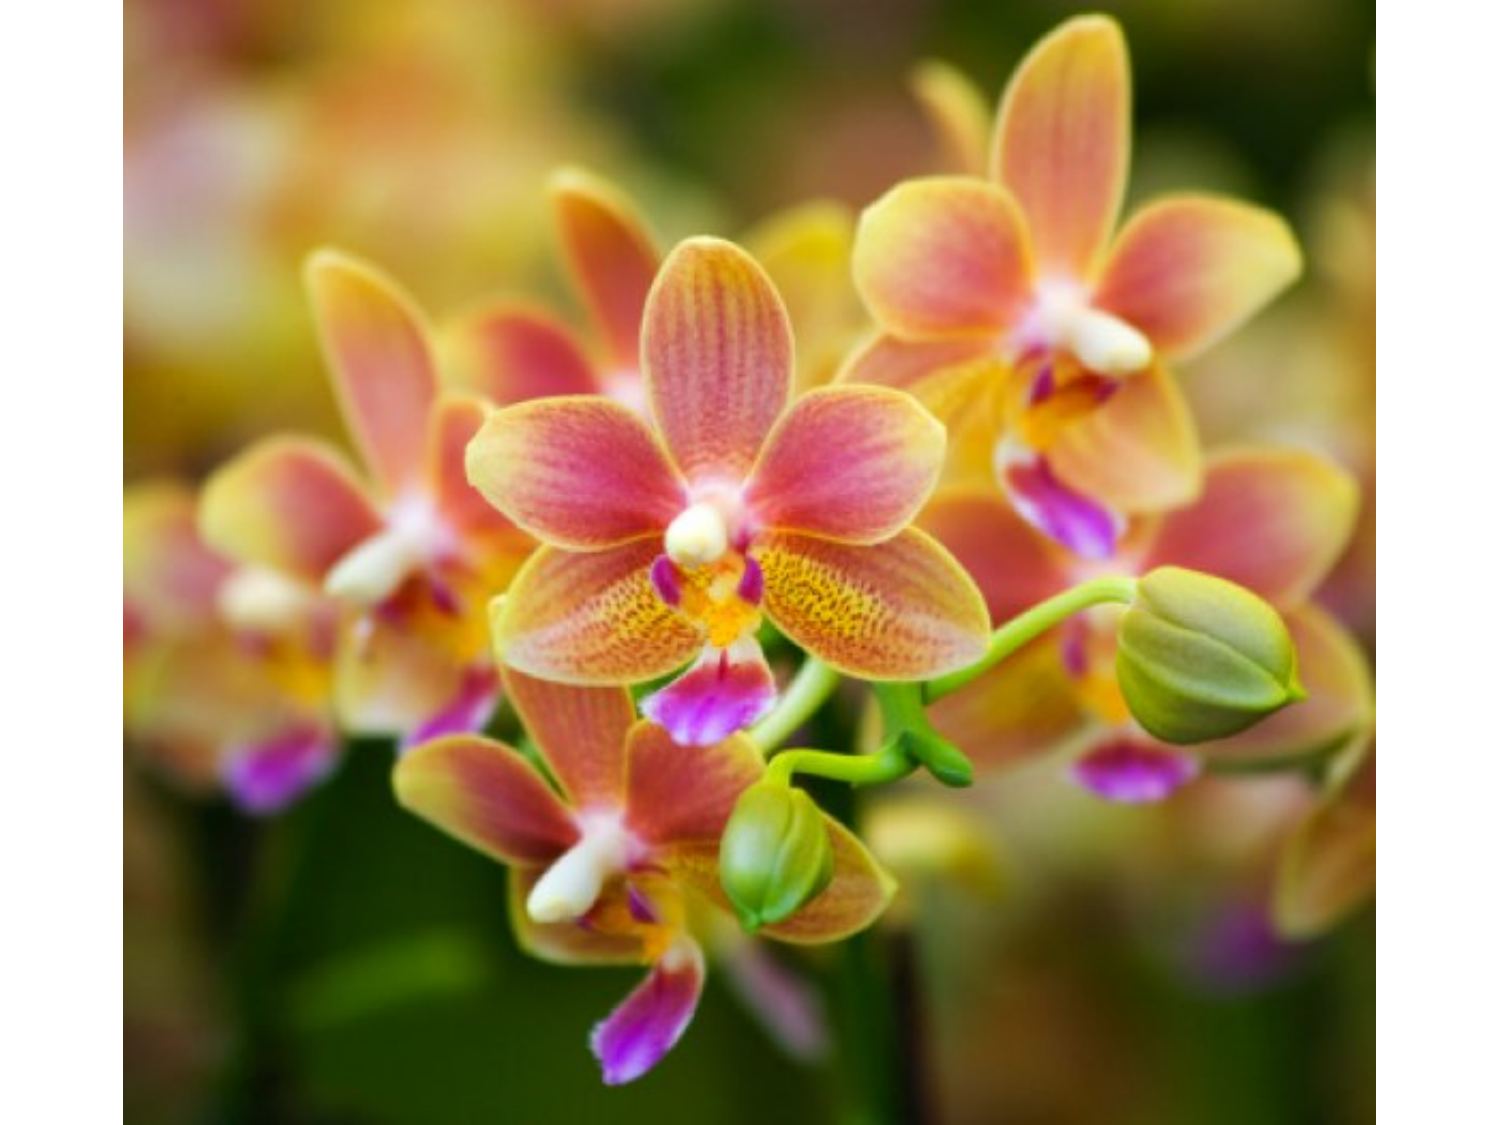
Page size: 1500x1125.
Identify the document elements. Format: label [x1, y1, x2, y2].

picture [123, 0, 1377, 1125]
